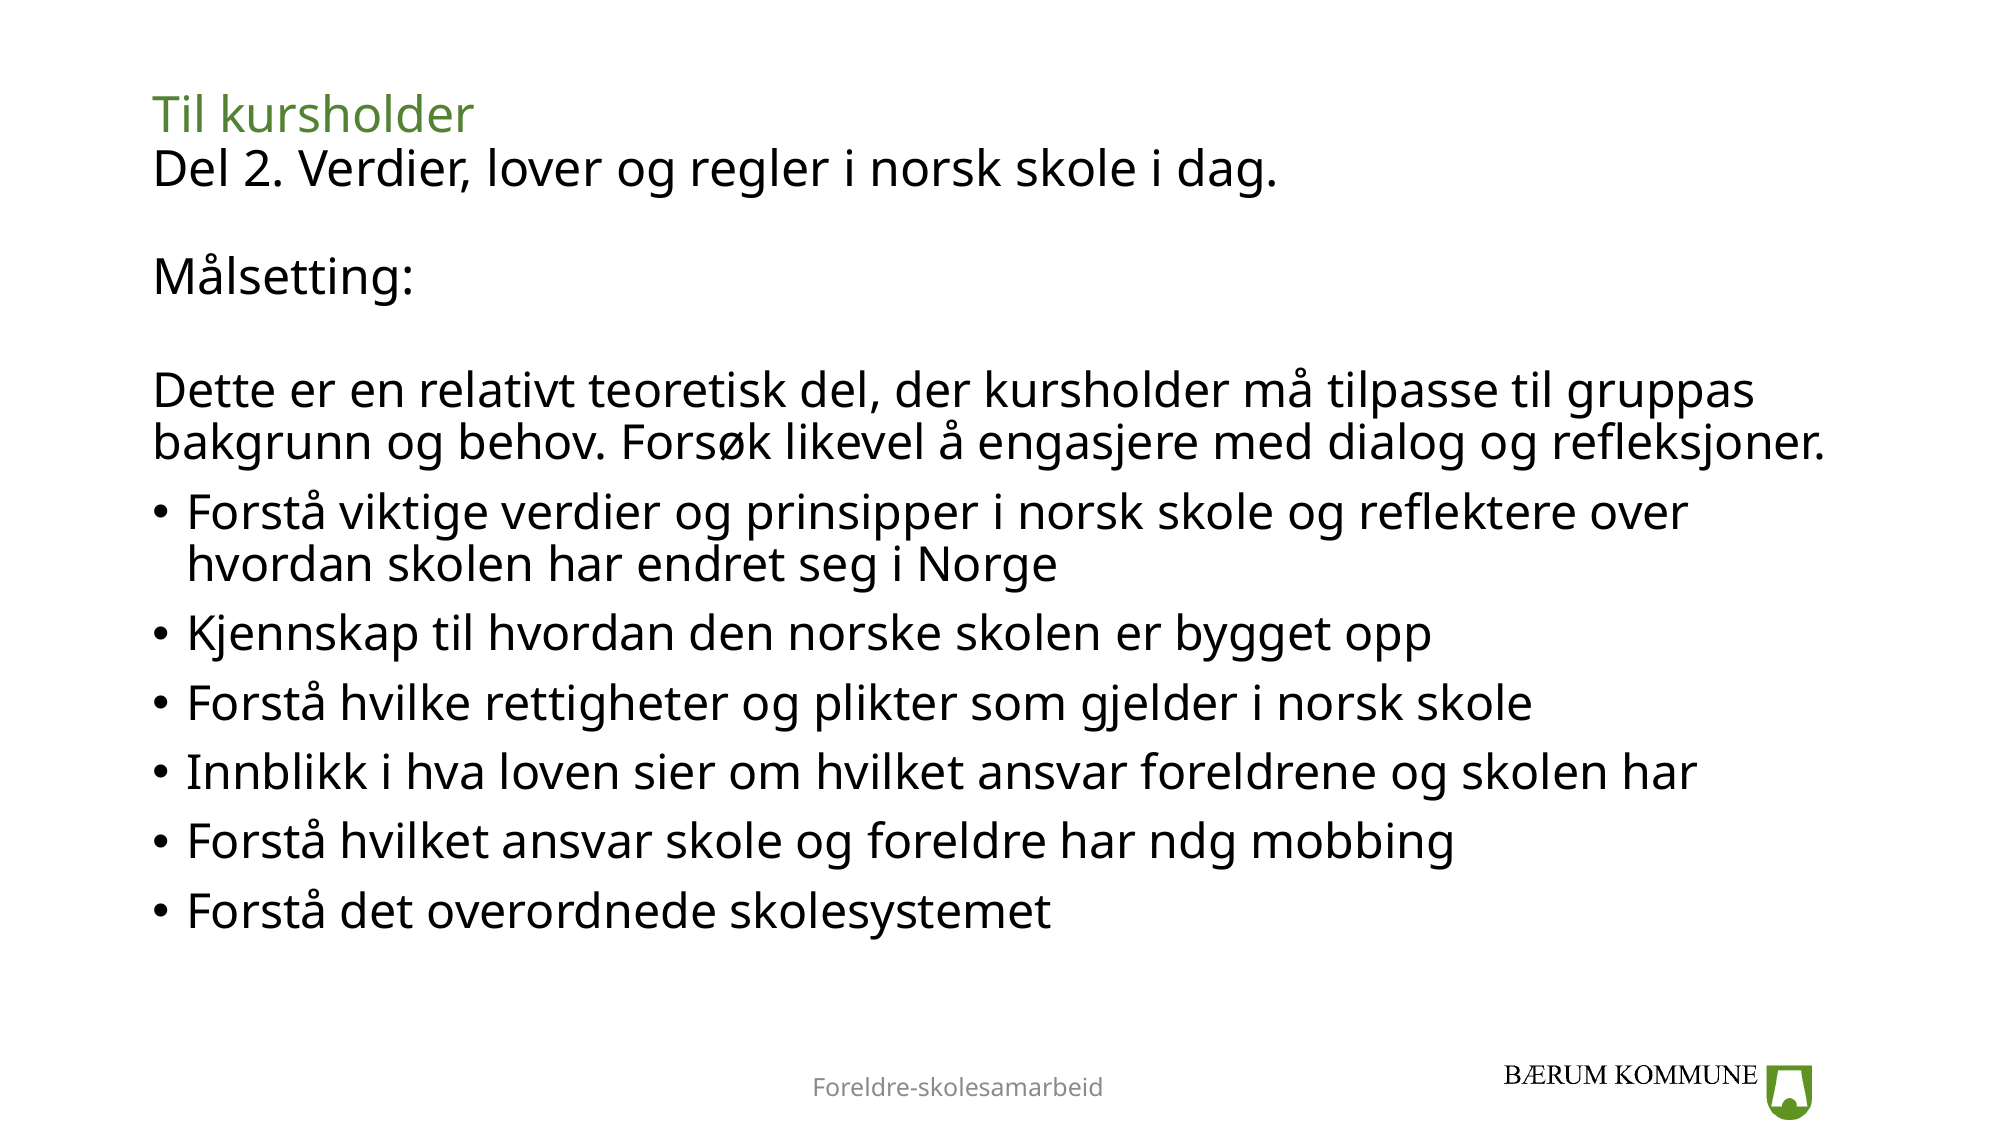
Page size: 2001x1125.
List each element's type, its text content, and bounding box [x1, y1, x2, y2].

title Til kursholder Del 2. Verdier, lover og regler i norsk skole i dag. Målsetting: [137, 59, 1878, 335]
footer Foreldre-skolesamarbeid [620, 1057, 1296, 1117]
list Dette er en relativt teoretisk del, der kursholder må tilpasse til gruppas bakgrunn og behov. Forsøk likevel å engasjere med dialog og refleksjoner. Forstå viktige verdier og prinsipper i norsk skole og reflektere over hvordan skolen har endret seg i Norge Kjennskap til hvordan den norske skolen er bygget opp Forstå hvilke rettigheter og plikter som gjelder i norsk skole Innblikk i hva loven sier om hvilket ansvar foreldrene og skolen har Forstå hvilket ansvar skole og foreldre har ndg mobbing Forstå det overordnede skolesystemet [137, 358, 1863, 996]
picture [1504, 1065, 1812, 1120]
